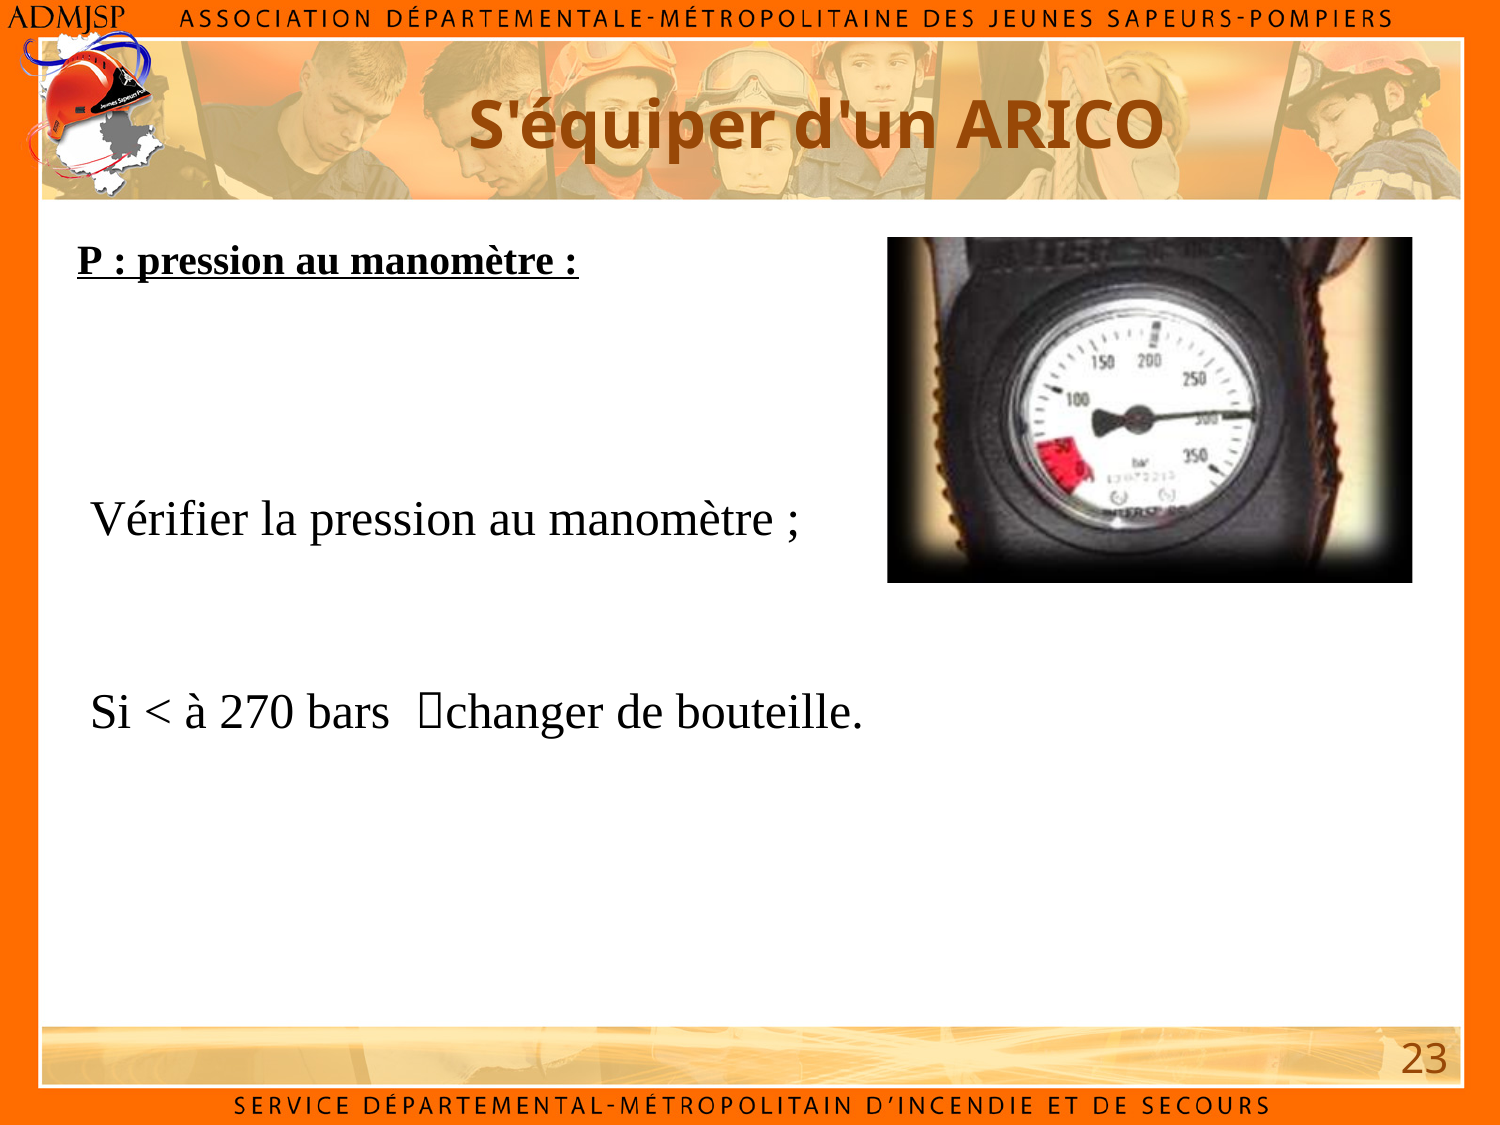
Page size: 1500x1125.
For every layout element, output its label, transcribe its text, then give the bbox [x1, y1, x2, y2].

text_box 23 [1113, 1029, 1464, 1090]
text_box Vérifier la pression au manomètre ; Si < à 270 bars changer de bouteille. [75, 349, 1422, 810]
title S'équiper d'un ARICO [183, 45, 1454, 200]
picture [0, 0, 1500, 1125]
text_box P : pression au manomètre : [62, 224, 1236, 290]
